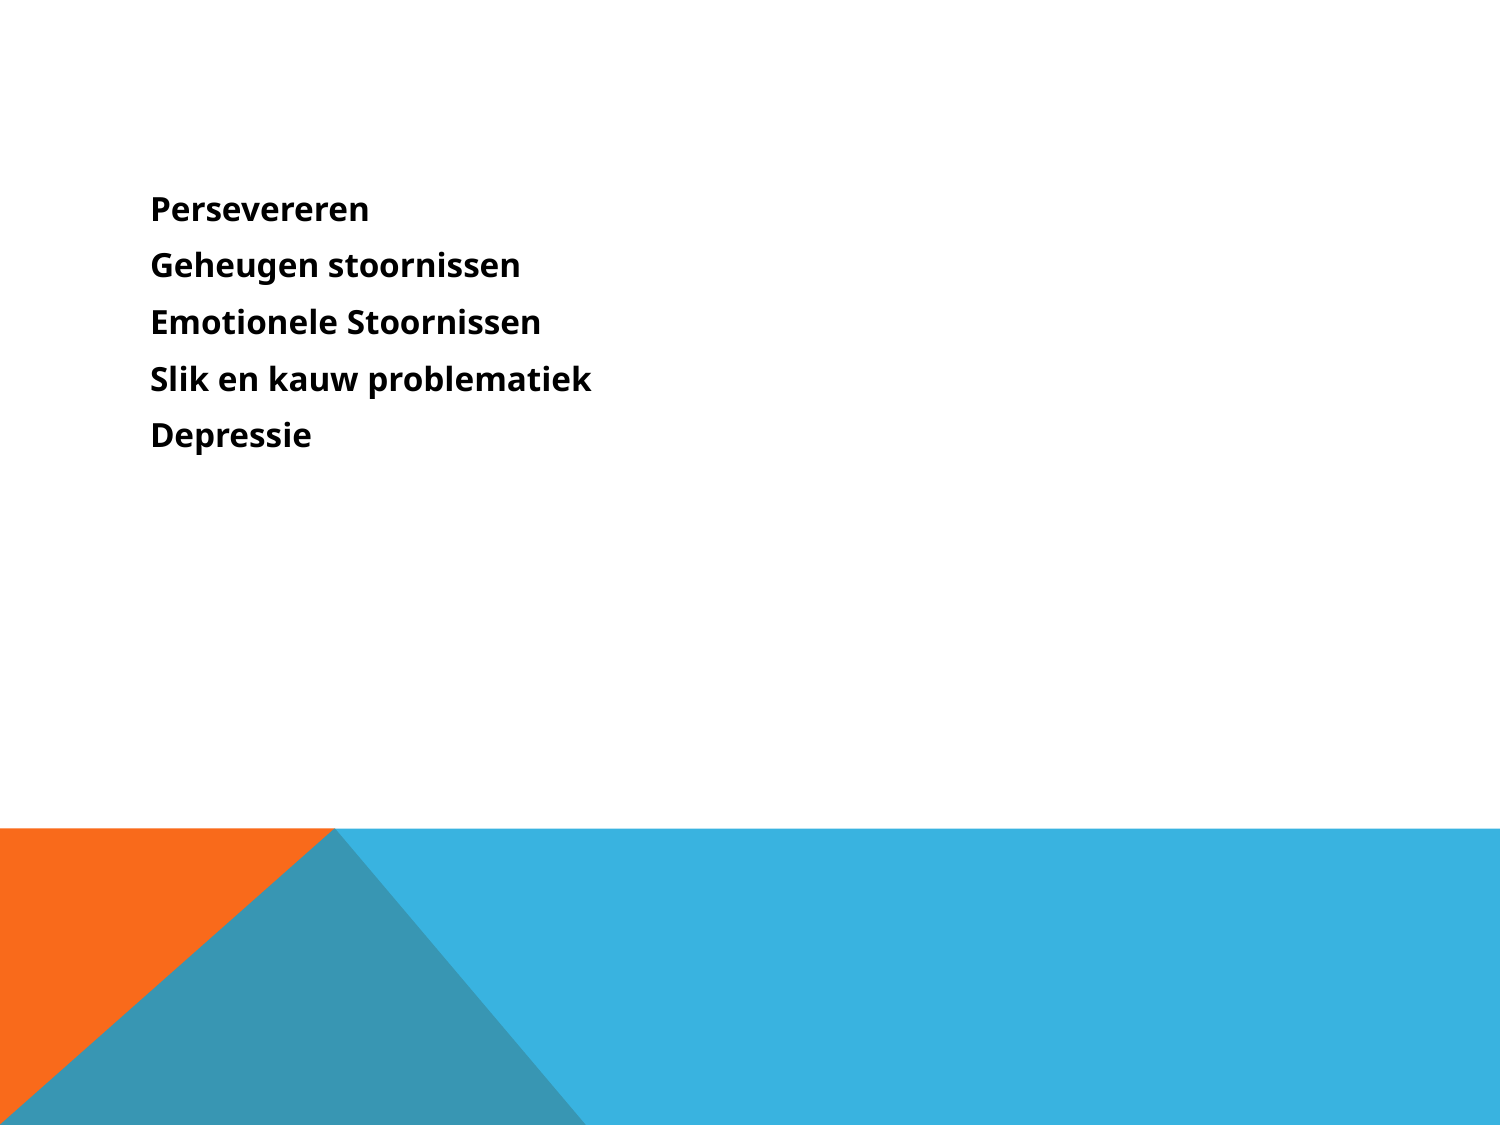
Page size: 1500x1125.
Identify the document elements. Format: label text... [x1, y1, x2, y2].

list Persevereren Geheugen stoornissen Emotionele Stoornissen Slik en kauw problematiek Depressie [135, 180, 1369, 768]
